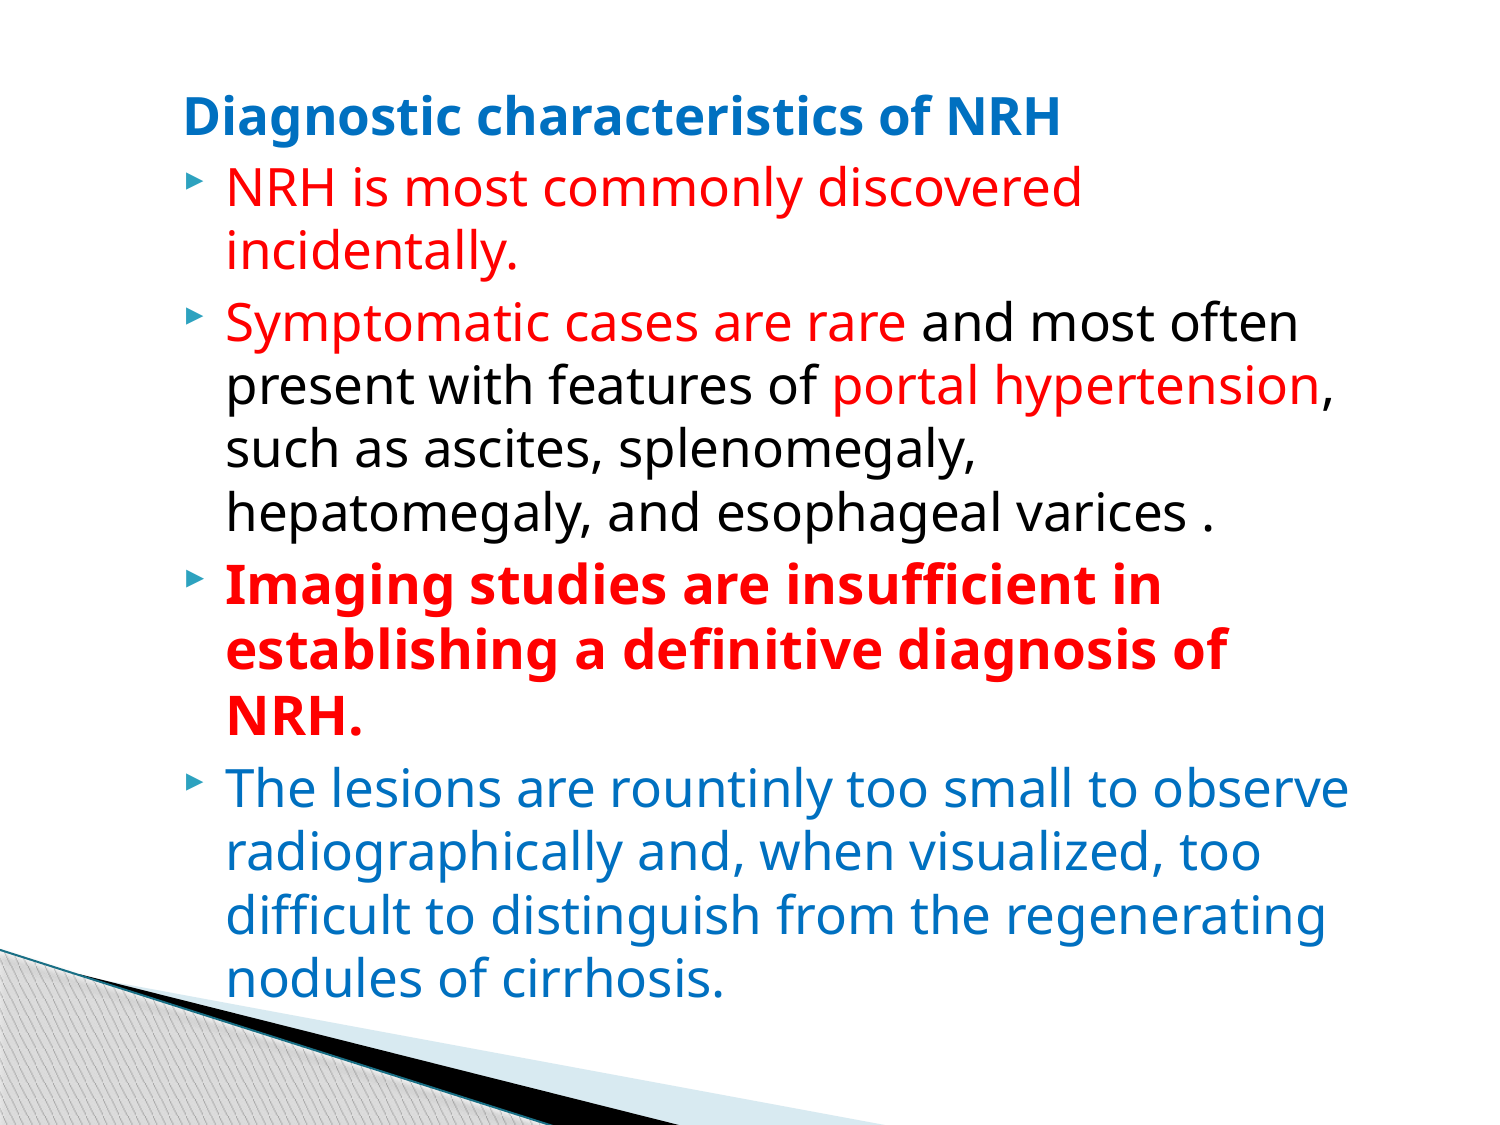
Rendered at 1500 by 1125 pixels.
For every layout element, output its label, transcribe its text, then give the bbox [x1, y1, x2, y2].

list Diagnostic characteristics of NRH NRH is most commonly discovered incidentally. Symptomatic cases are rare and most often present with features of portal hypertension, such as ascites, splenomegaly, hepatomegaly, and esophageal varices . Imaging studies are insufficient in establishing a definitive diagnosis of NRH. The lesions are rountinly too small to observe radiographically and, when visualized, too difficult to distinguish from the regenerating nodules of cirrhosis. [150, 75, 1375, 1063]
